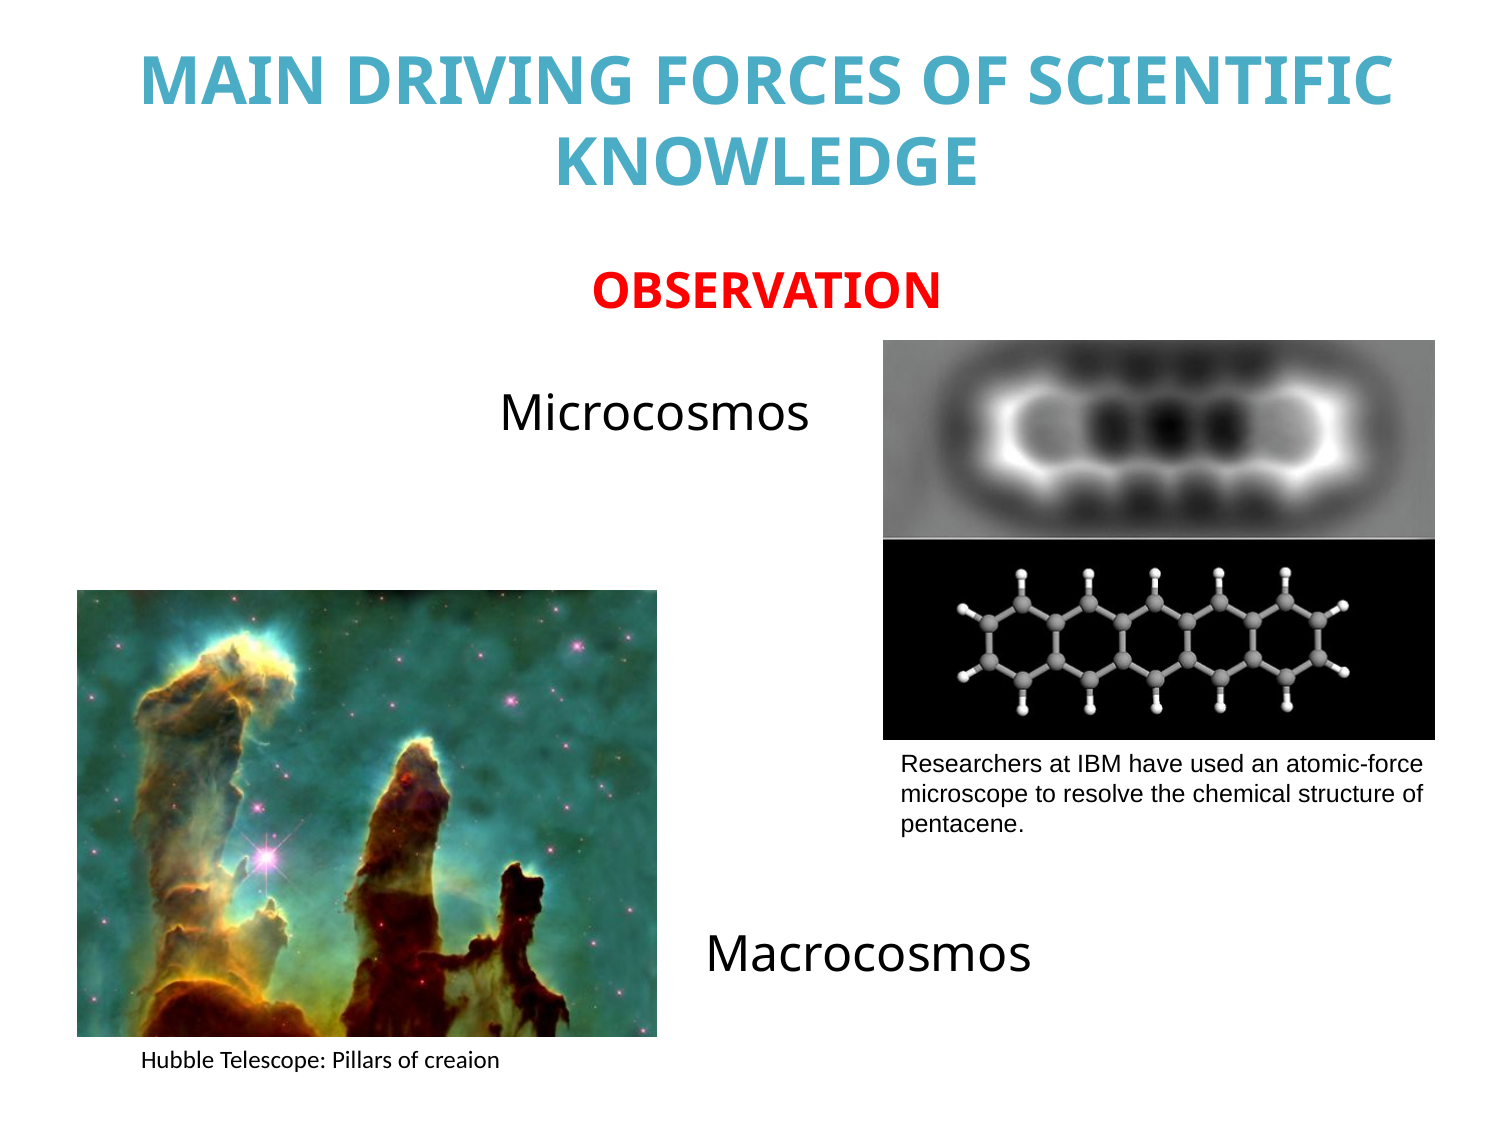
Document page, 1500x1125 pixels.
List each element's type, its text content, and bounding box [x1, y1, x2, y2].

picture [883, 339, 1436, 741]
picture [77, 590, 657, 1037]
text_box Hubble Telescope: Pillars of creaion [126, 1045, 573, 1082]
text_box Researchers at IBM have used an atomic-force microscope to resolve the chemical structure of pentacene. [885, 740, 1459, 845]
text_box MAIN DRIVING FORCES OF SCIENTIFIC KNOWLEDGE OBSERVATION [64, 30, 1470, 326]
text_box Macrocosmos [690, 913, 1235, 1034]
text_box Microcosmos [484, 373, 833, 494]
